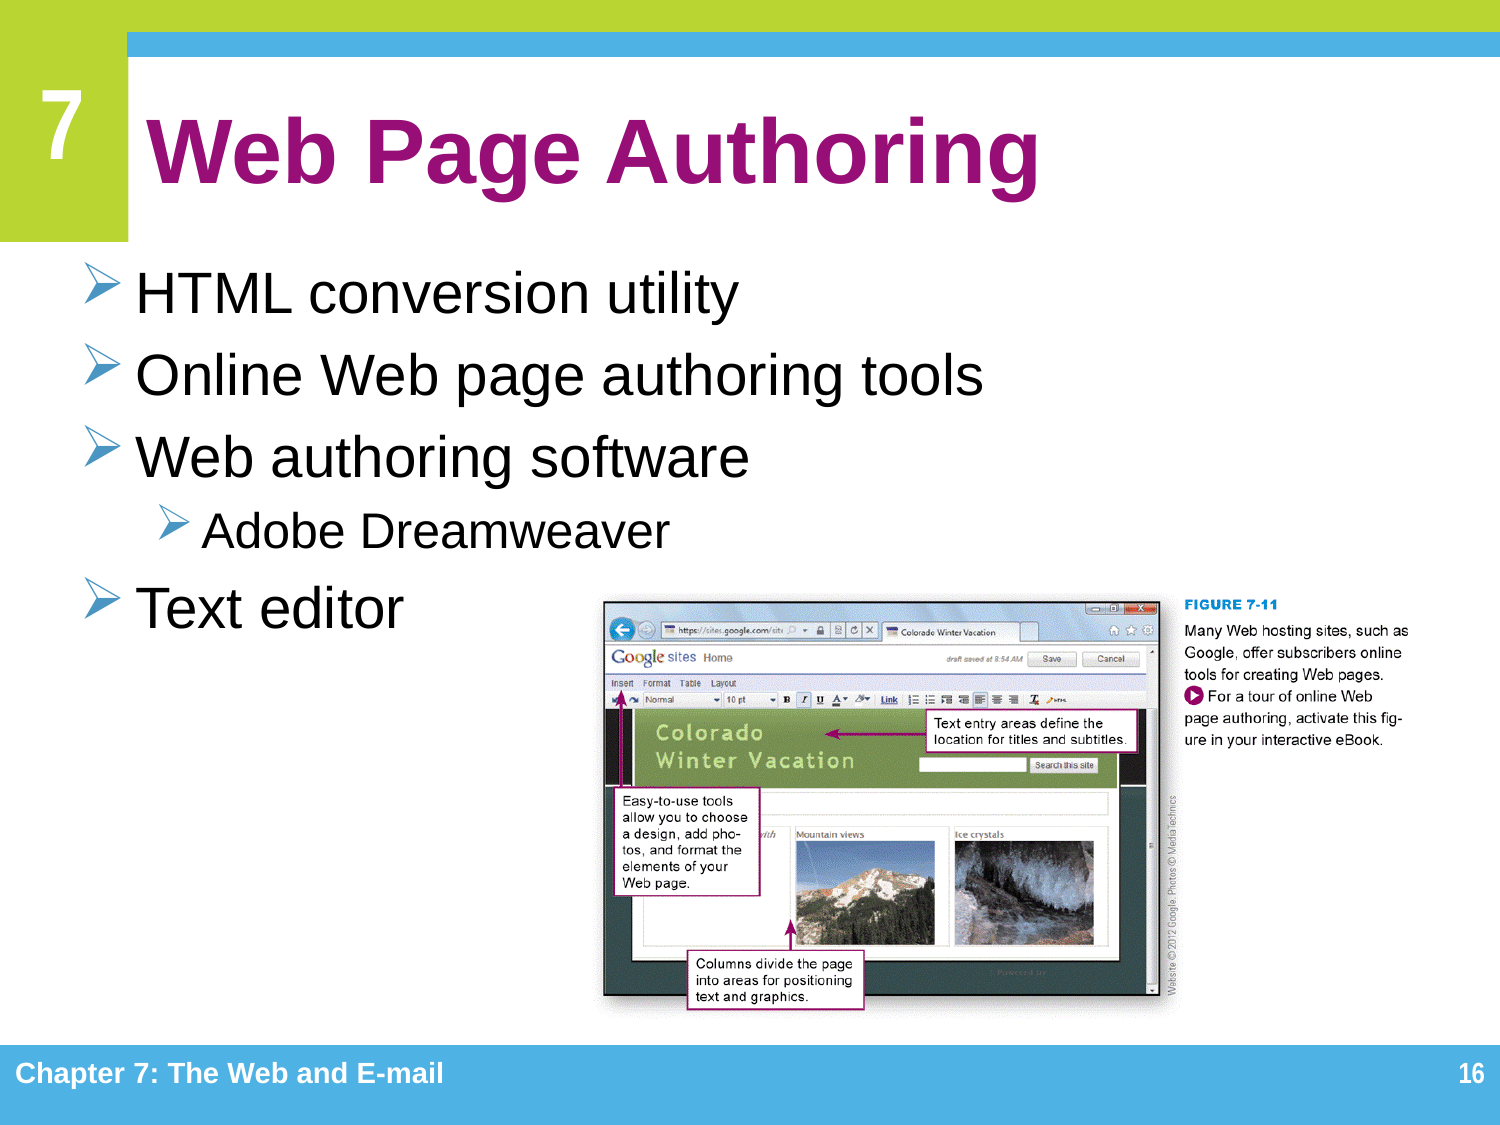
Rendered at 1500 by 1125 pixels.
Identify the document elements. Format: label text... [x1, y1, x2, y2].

footer Chapter 7: The Web and E-mail [0, 1046, 1149, 1125]
list HTML conversion utility Online Web page authoring tools Web authoring software Adobe Dreamweaver Text editor [64, 247, 1122, 1006]
title Web Page Authoring [131, 60, 1500, 234]
slide_number 16 [1149, 1046, 1500, 1125]
picture [589, 591, 1408, 1021]
